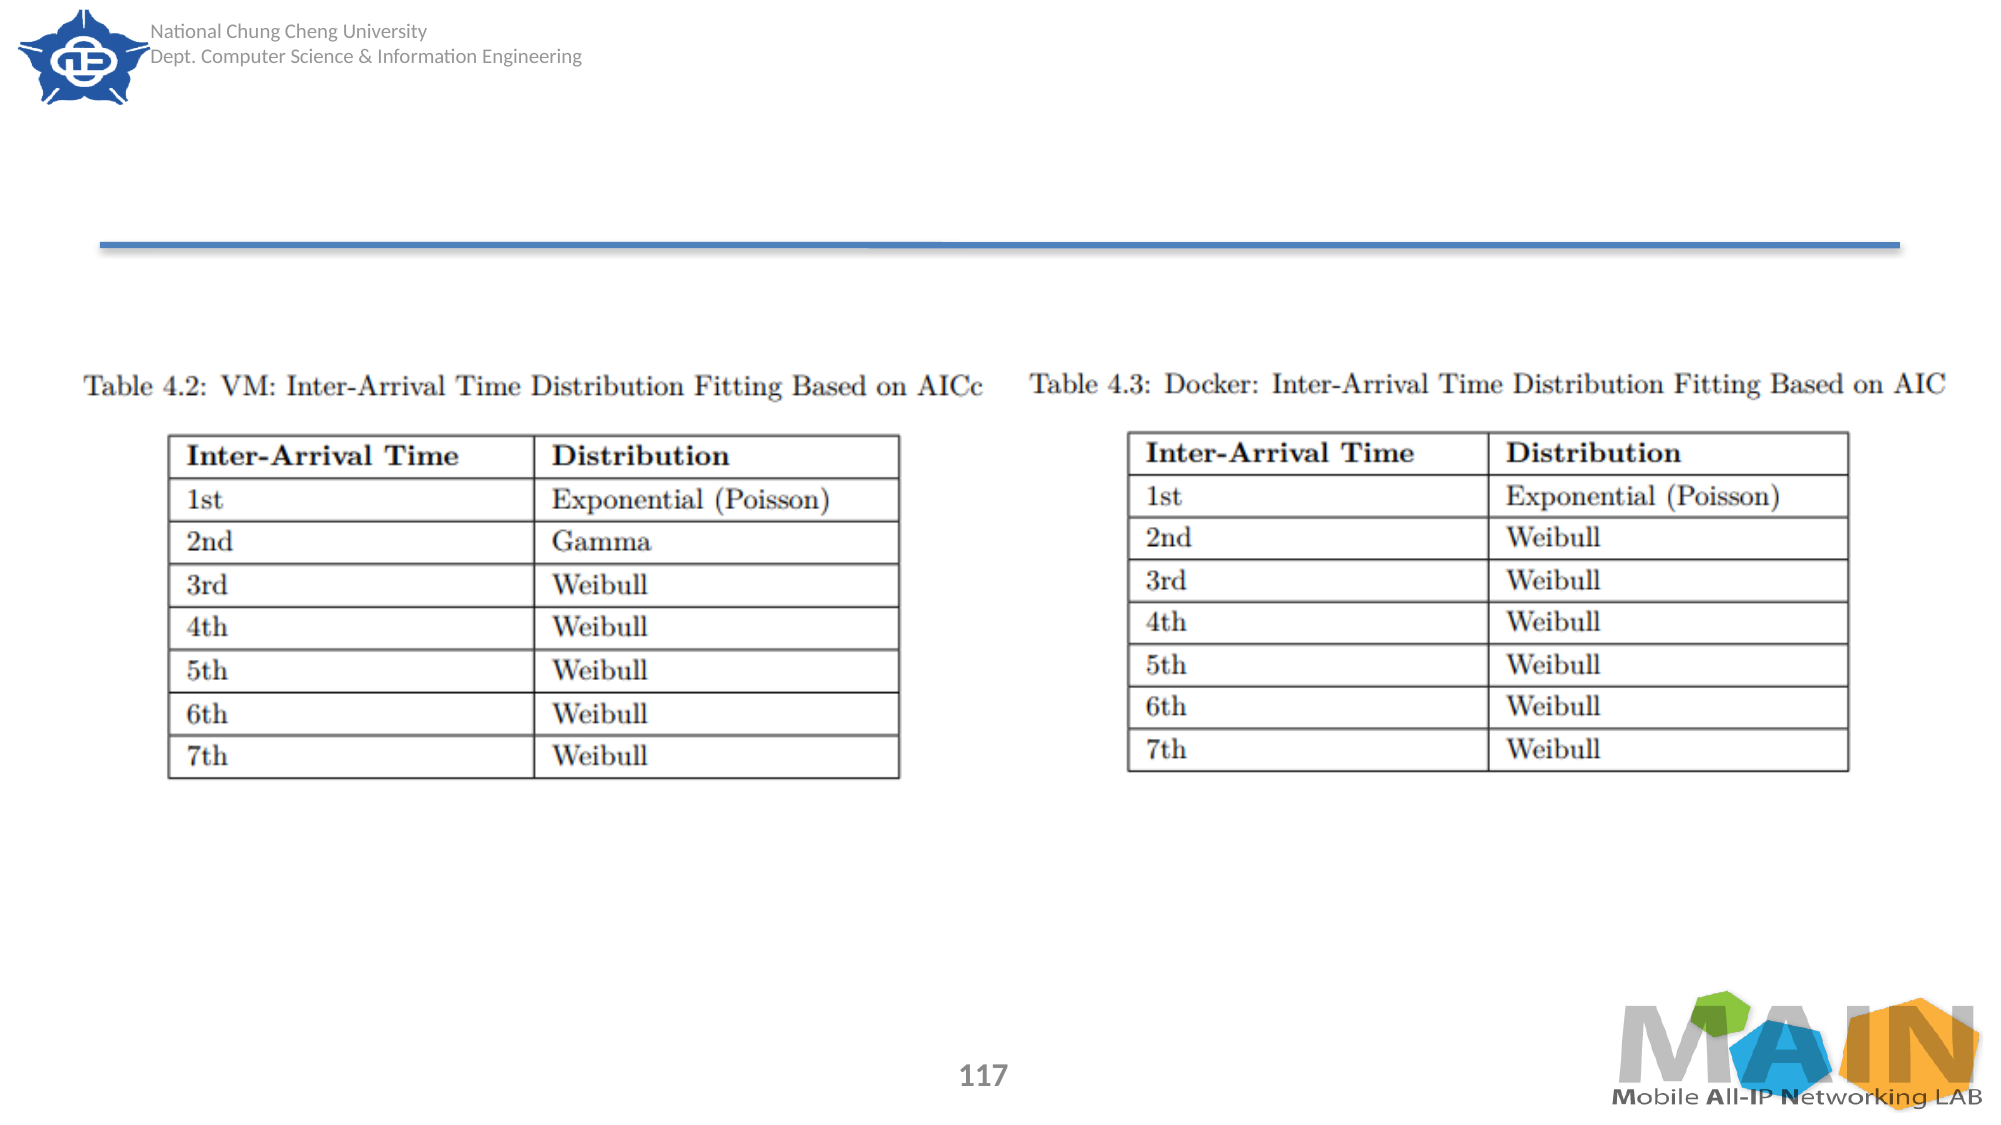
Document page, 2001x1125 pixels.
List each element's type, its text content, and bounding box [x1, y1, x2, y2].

picture [1400, 987, 1984, 1113]
slide_number 117 [750, 1042, 1217, 1103]
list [70, 359, 996, 816]
picture [0, 0, 168, 113]
picture [1019, 359, 1962, 800]
